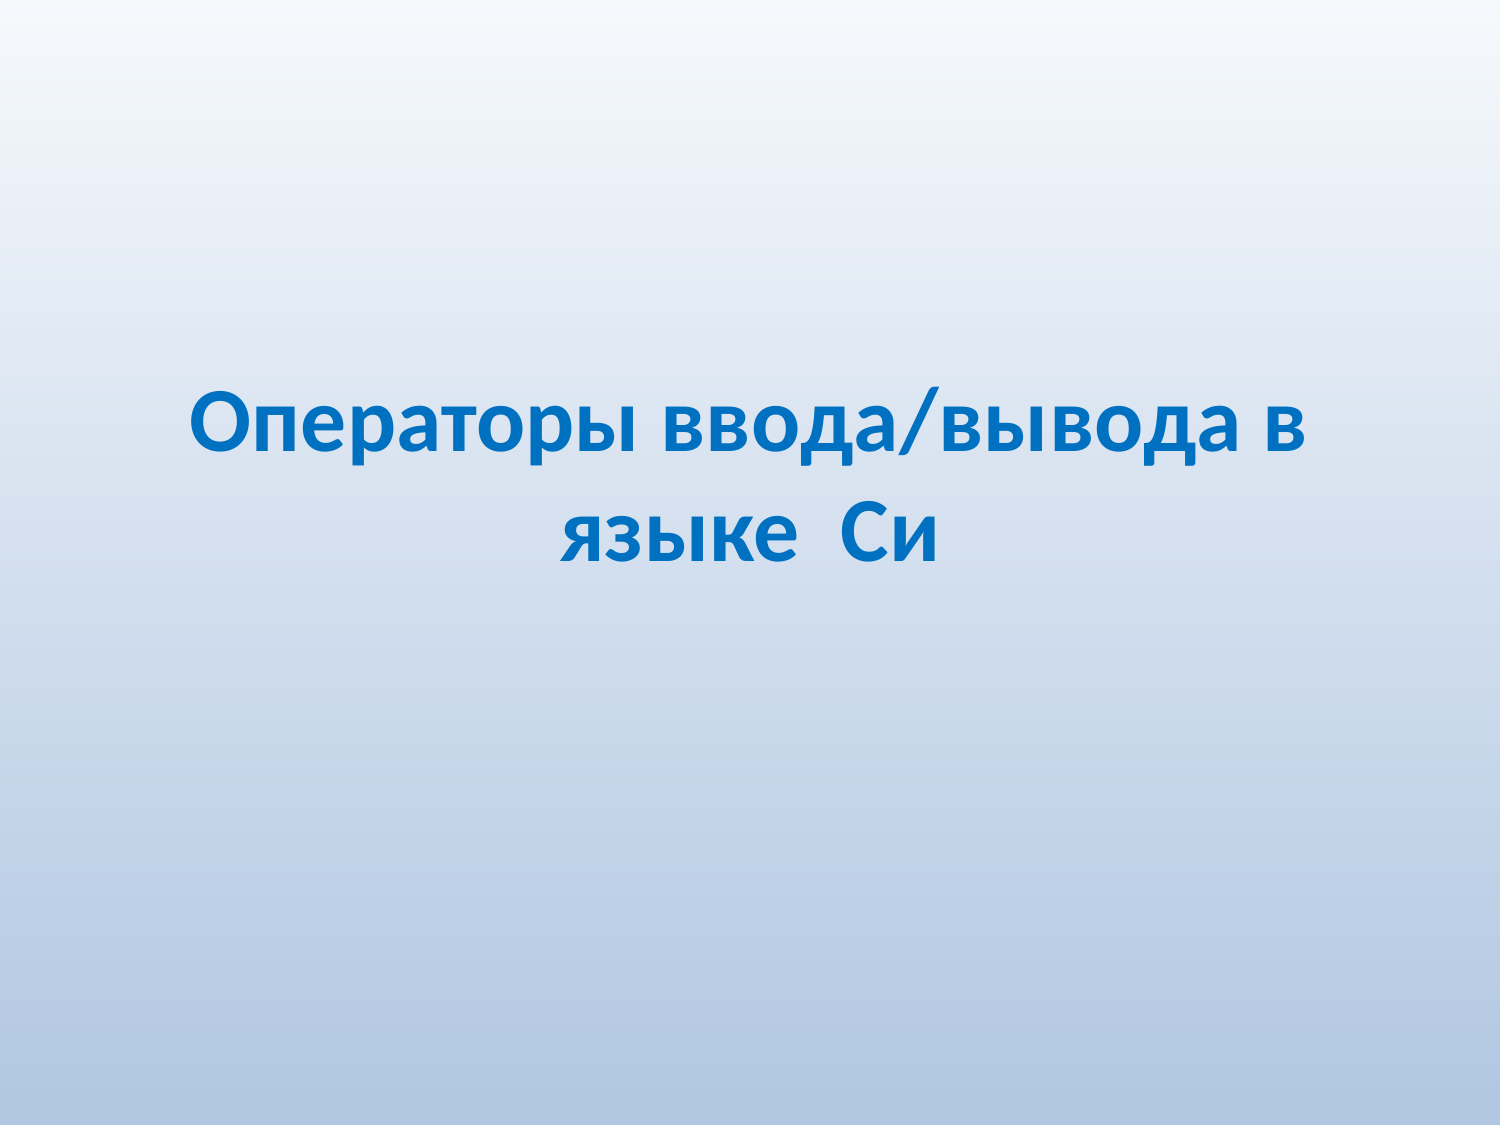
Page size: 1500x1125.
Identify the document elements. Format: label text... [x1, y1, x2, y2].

title Операторы ввода/вывода в языке Си [112, 349, 1388, 591]
